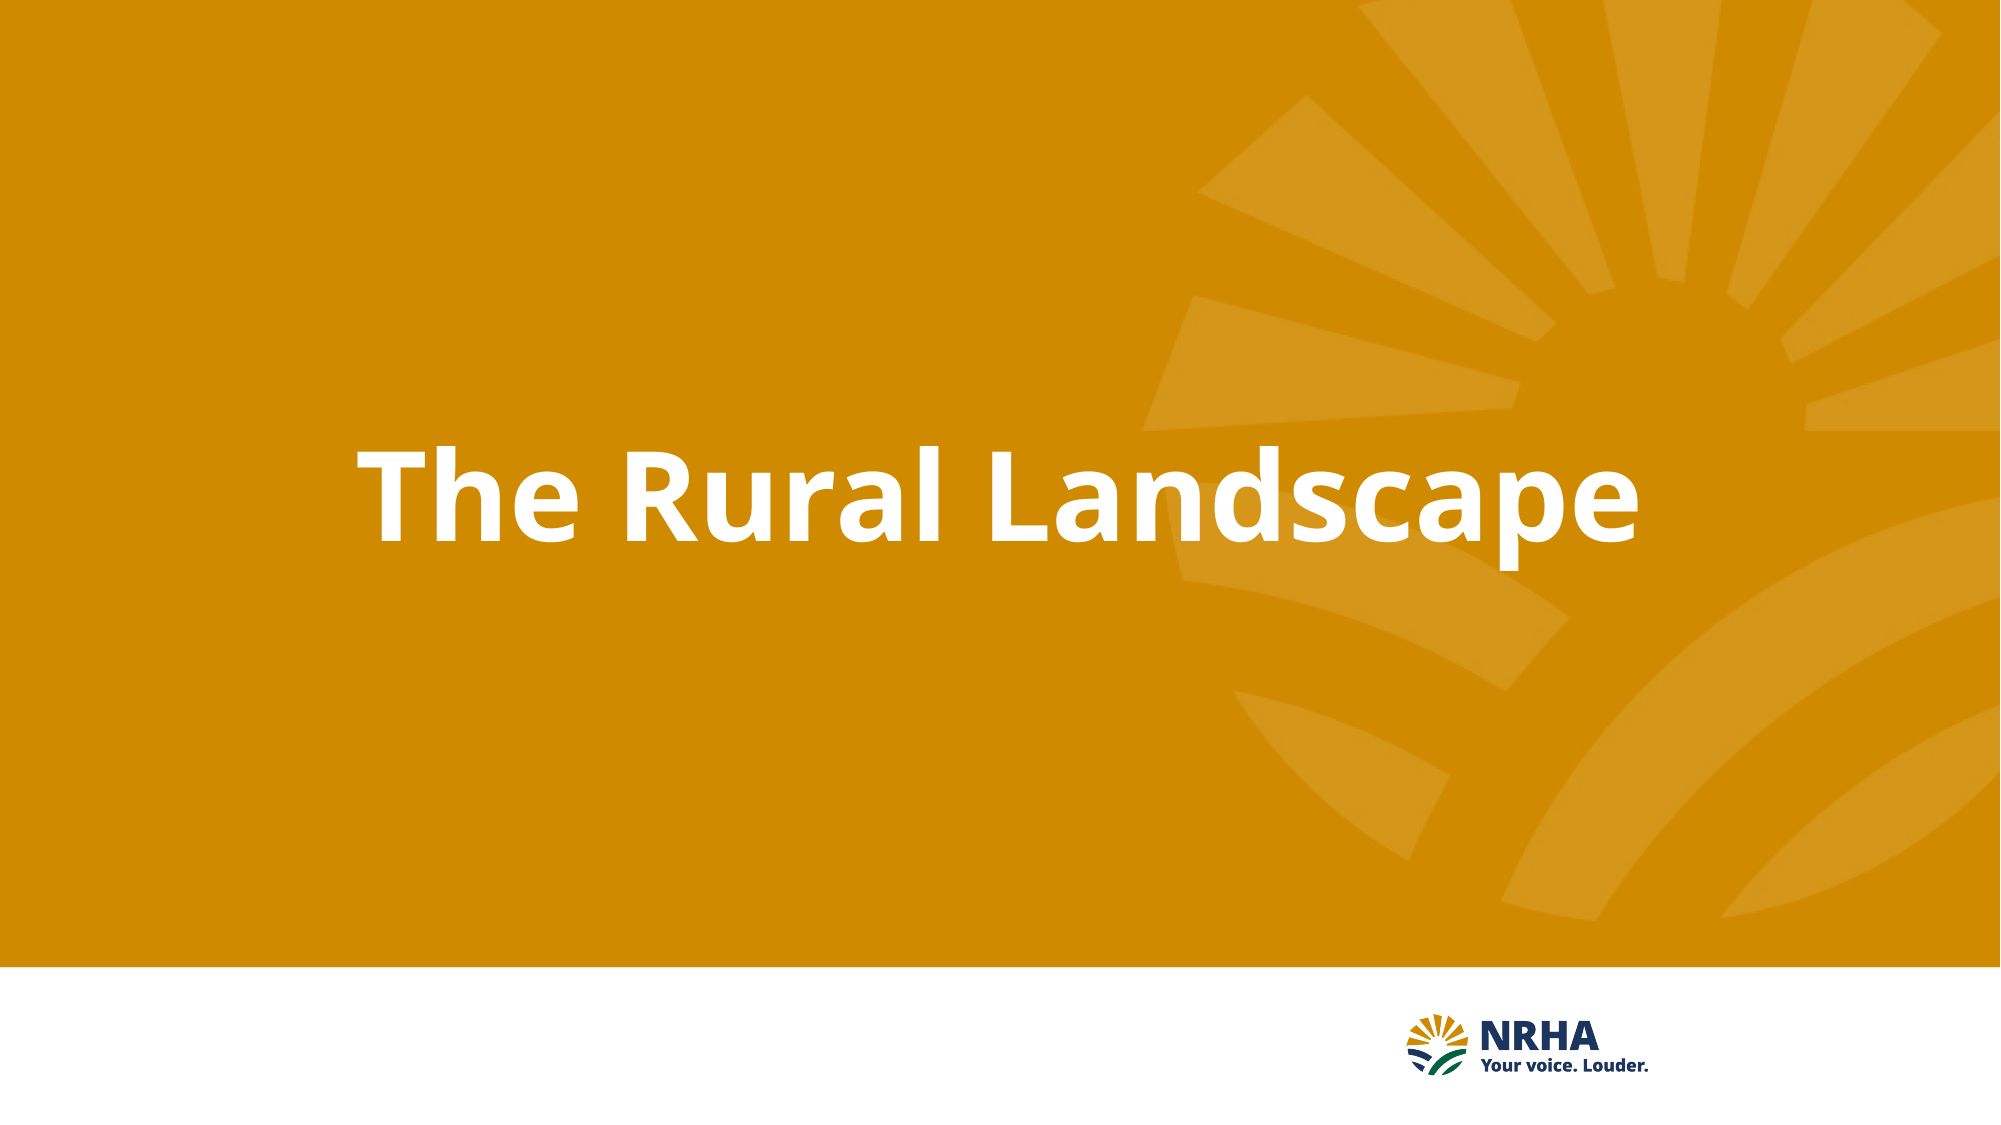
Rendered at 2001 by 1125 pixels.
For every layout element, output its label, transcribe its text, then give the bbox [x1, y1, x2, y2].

picture [0, 0, 2000, 1125]
title The Rural Landscape [249, 184, 1750, 576]
